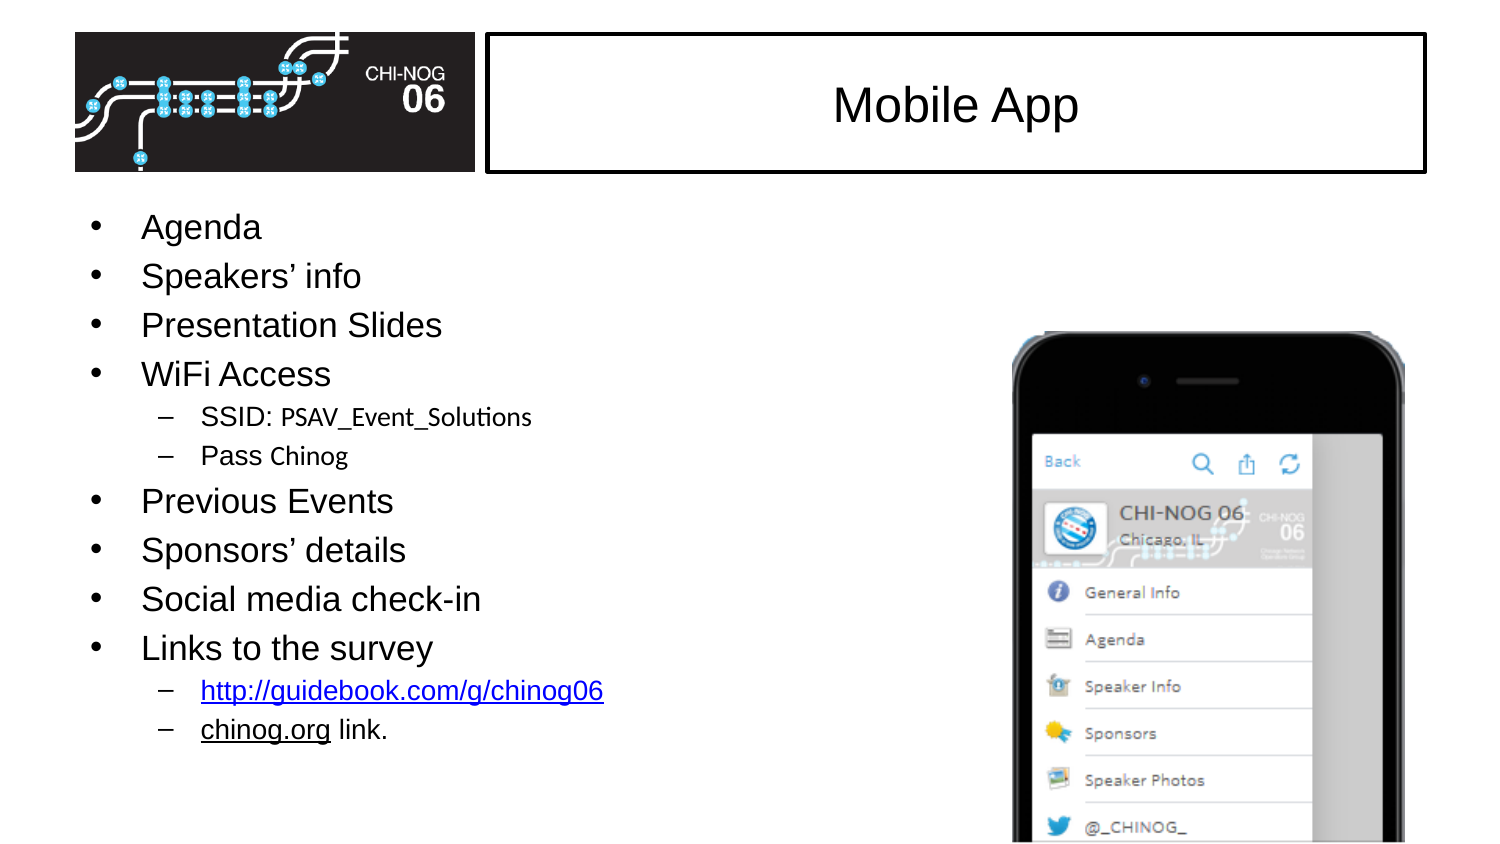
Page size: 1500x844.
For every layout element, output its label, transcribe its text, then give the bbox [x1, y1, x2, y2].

list Agenda Speakers’ info Presentation Slides WiFi Access SSID: PSAV_Event_Solutions Pass Chinog Previous Events Sponsors’ details Social media check-in Links to the survey http://guidebook.com/g/chinog06 chinog.org link. [73, 195, 1427, 756]
picture [74, 32, 476, 173]
title Mobile App [485, 32, 1427, 174]
picture [1012, 330, 1405, 844]
